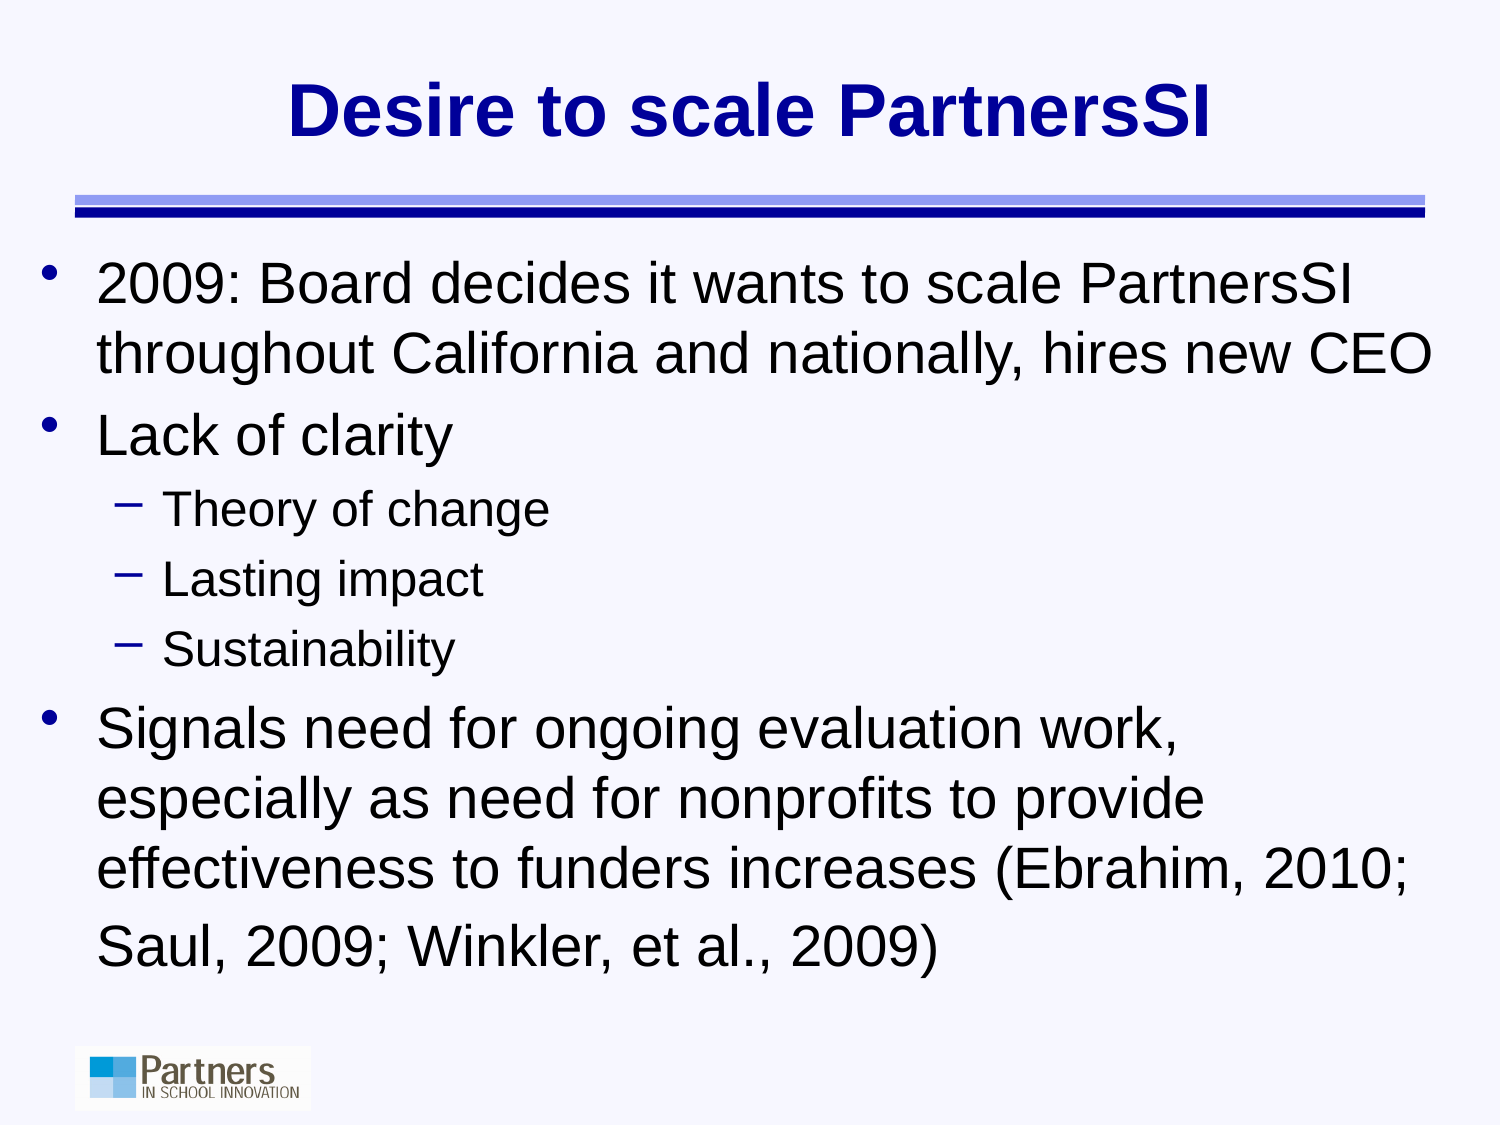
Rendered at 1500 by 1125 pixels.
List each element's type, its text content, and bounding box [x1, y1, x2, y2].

title Desire to scale PartnersSI [74, 37, 1426, 176]
list 2009: Board decides it wants to scale PartnersSI throughout California and nationally, hires new CEO Lack of clarity Theory of change Lasting impact Sustainability Signals need for ongoing evaluation work, especially as need for nonprofits to provide effectiveness to funders increases (Ebrahim, 2010; Saul, 2009; Winkler, et al., 2009) [24, 237, 1463, 1038]
